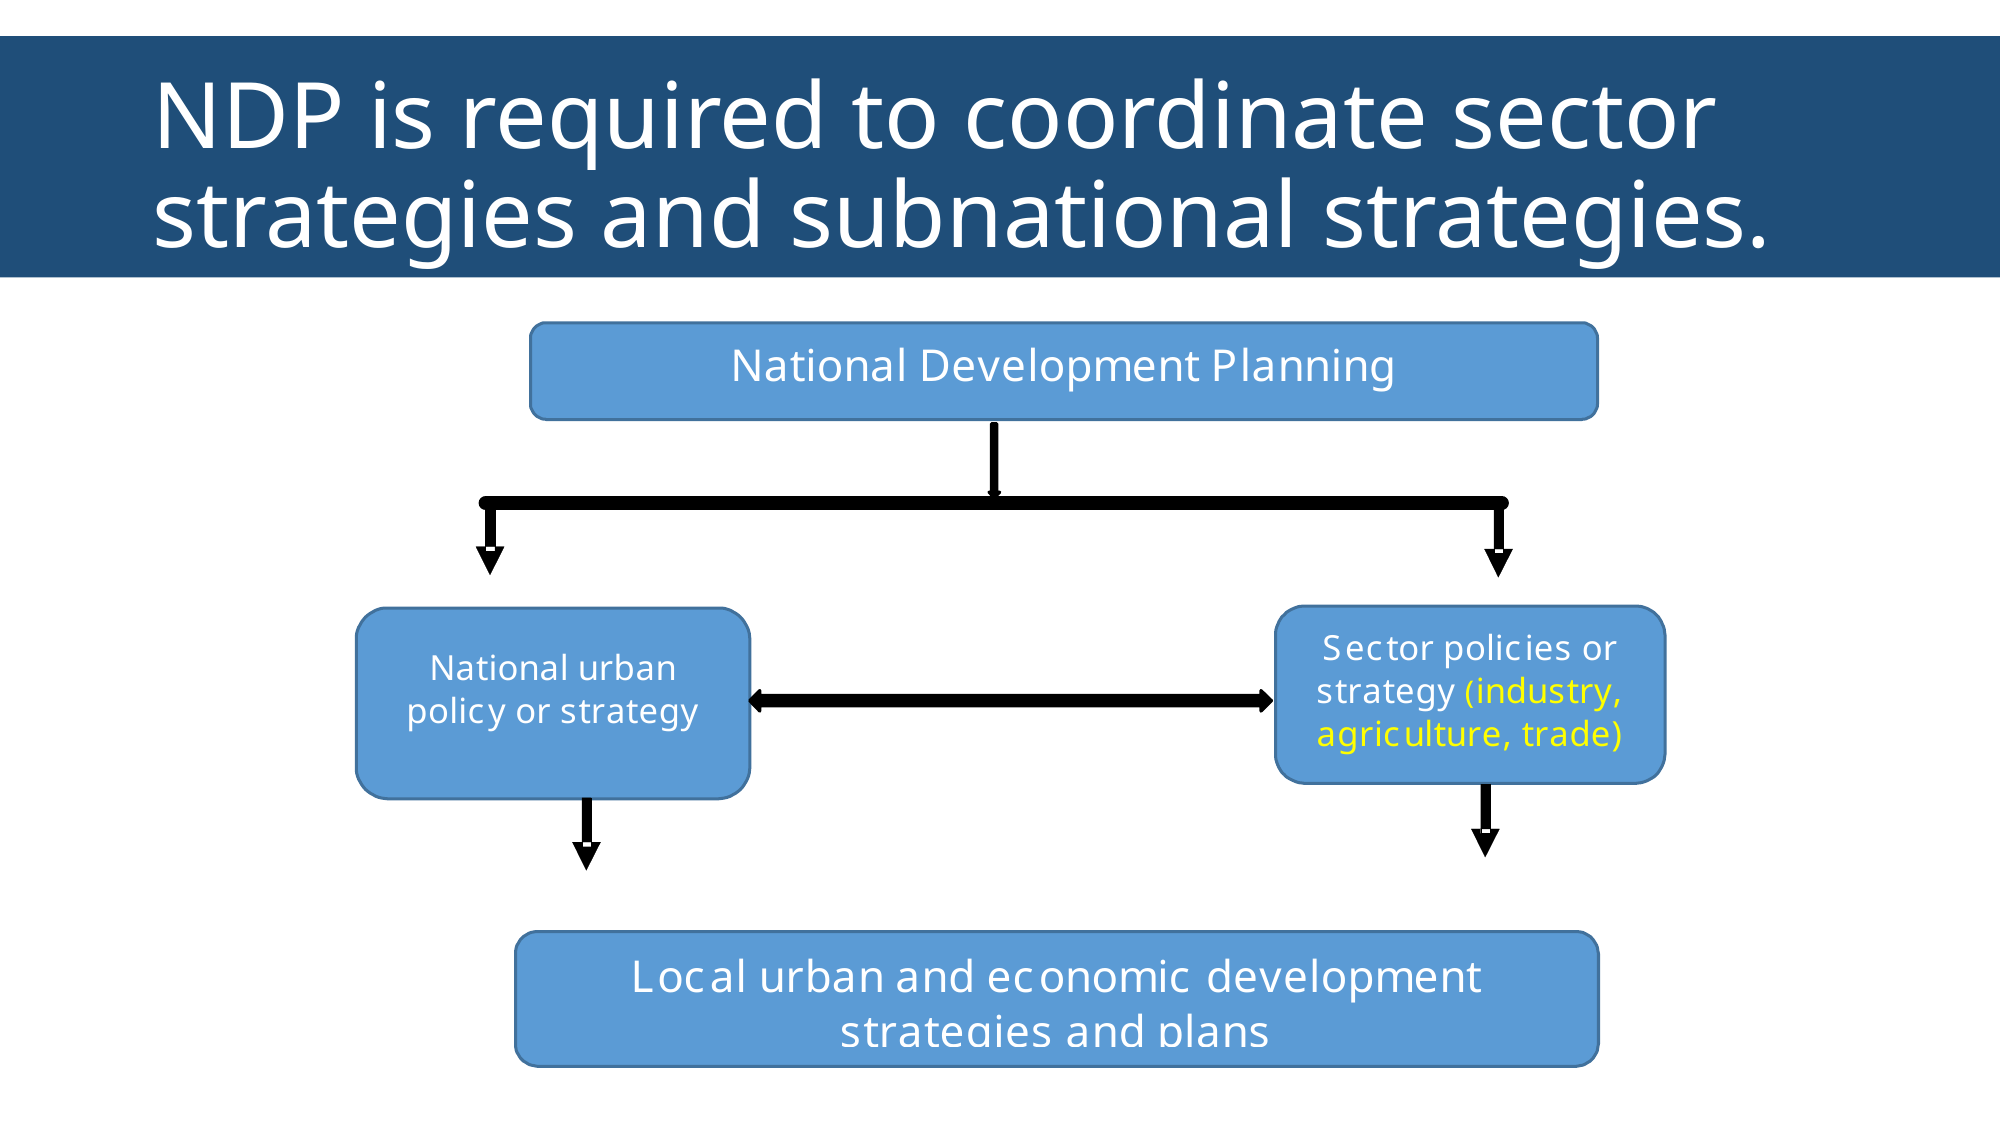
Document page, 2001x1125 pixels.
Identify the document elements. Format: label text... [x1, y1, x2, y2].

title NDP is required to coordinate sector strategies and subnational strategies. [137, 59, 1863, 278]
text_box [0, 35, 2000, 278]
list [264, 277, 1736, 1074]
